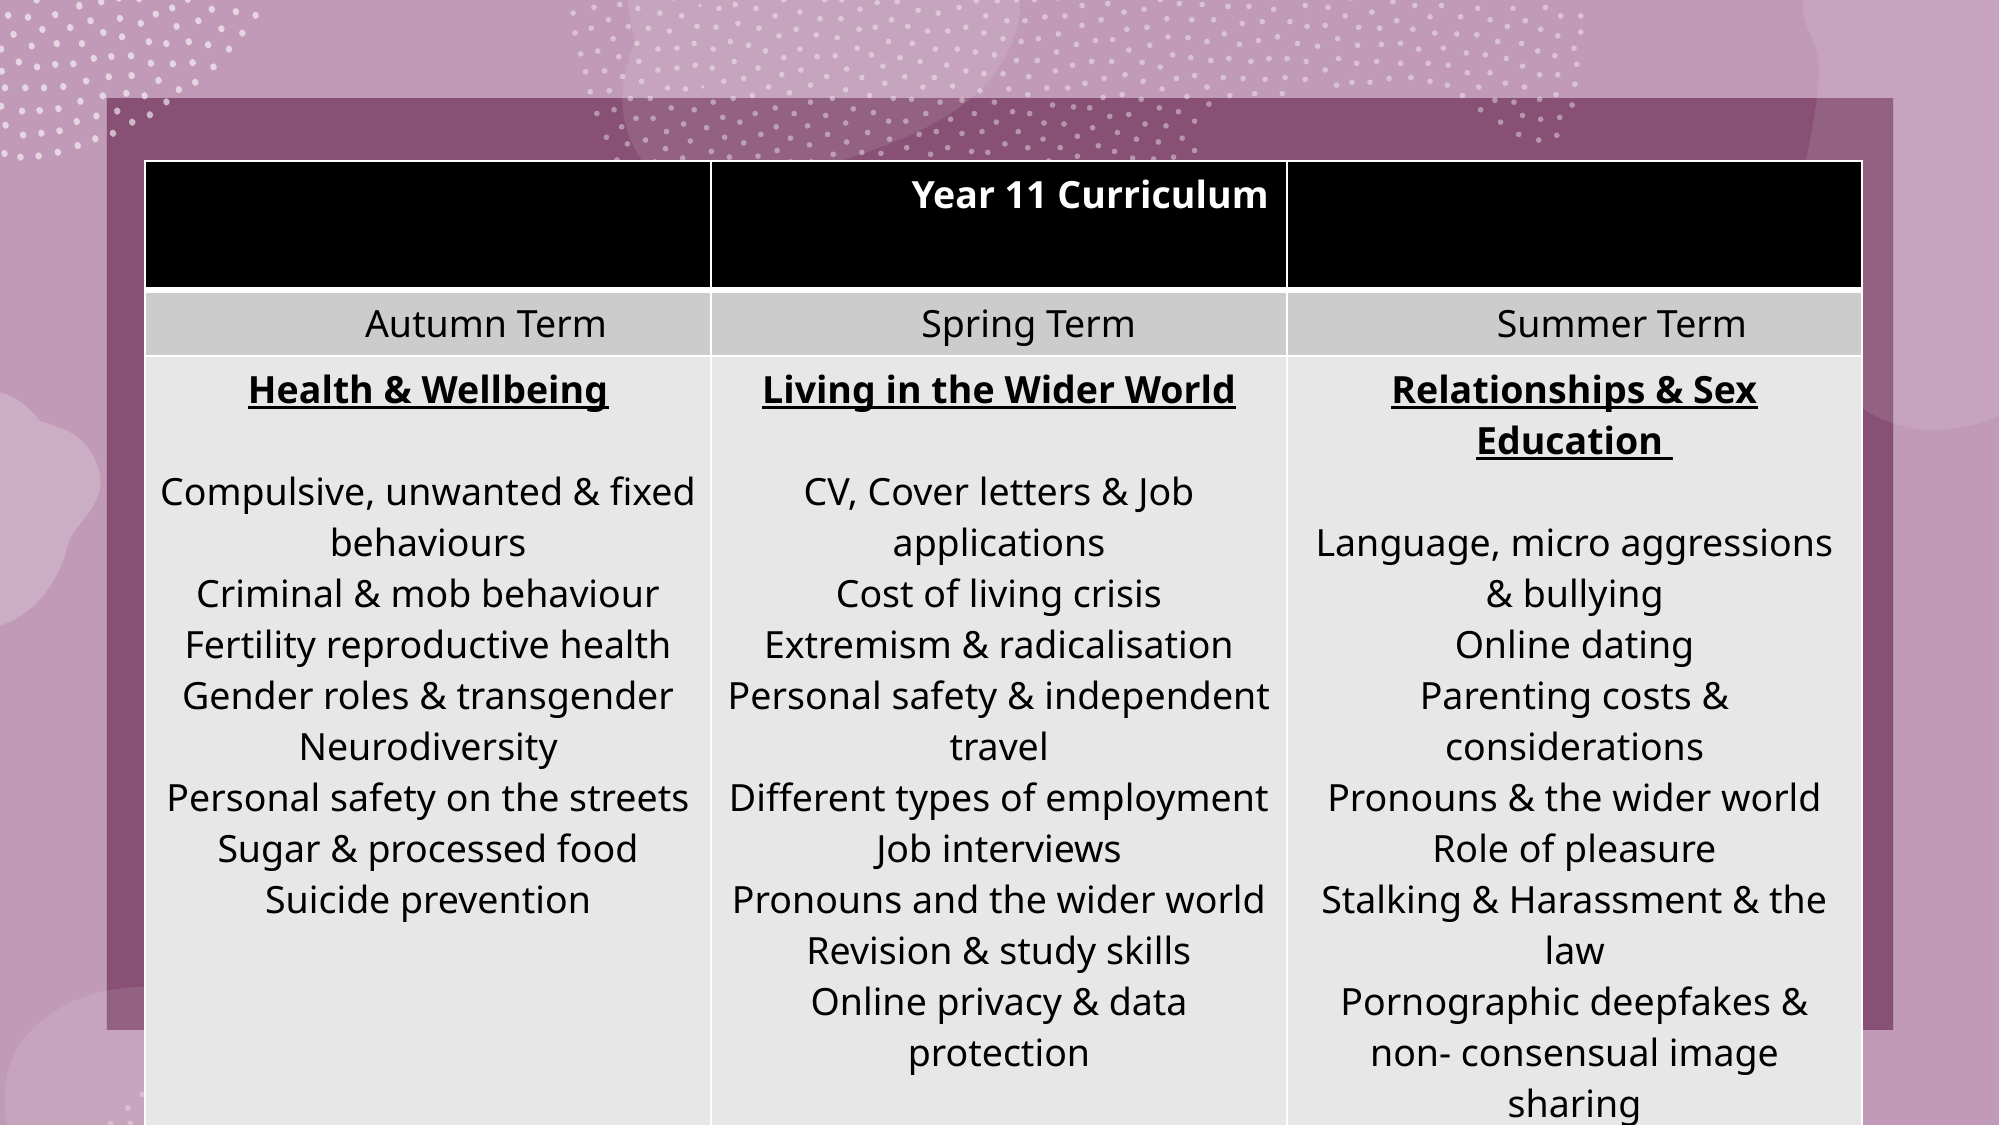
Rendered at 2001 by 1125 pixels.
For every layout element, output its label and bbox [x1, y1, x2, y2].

text_box [0, 0, 2000, 1125]
